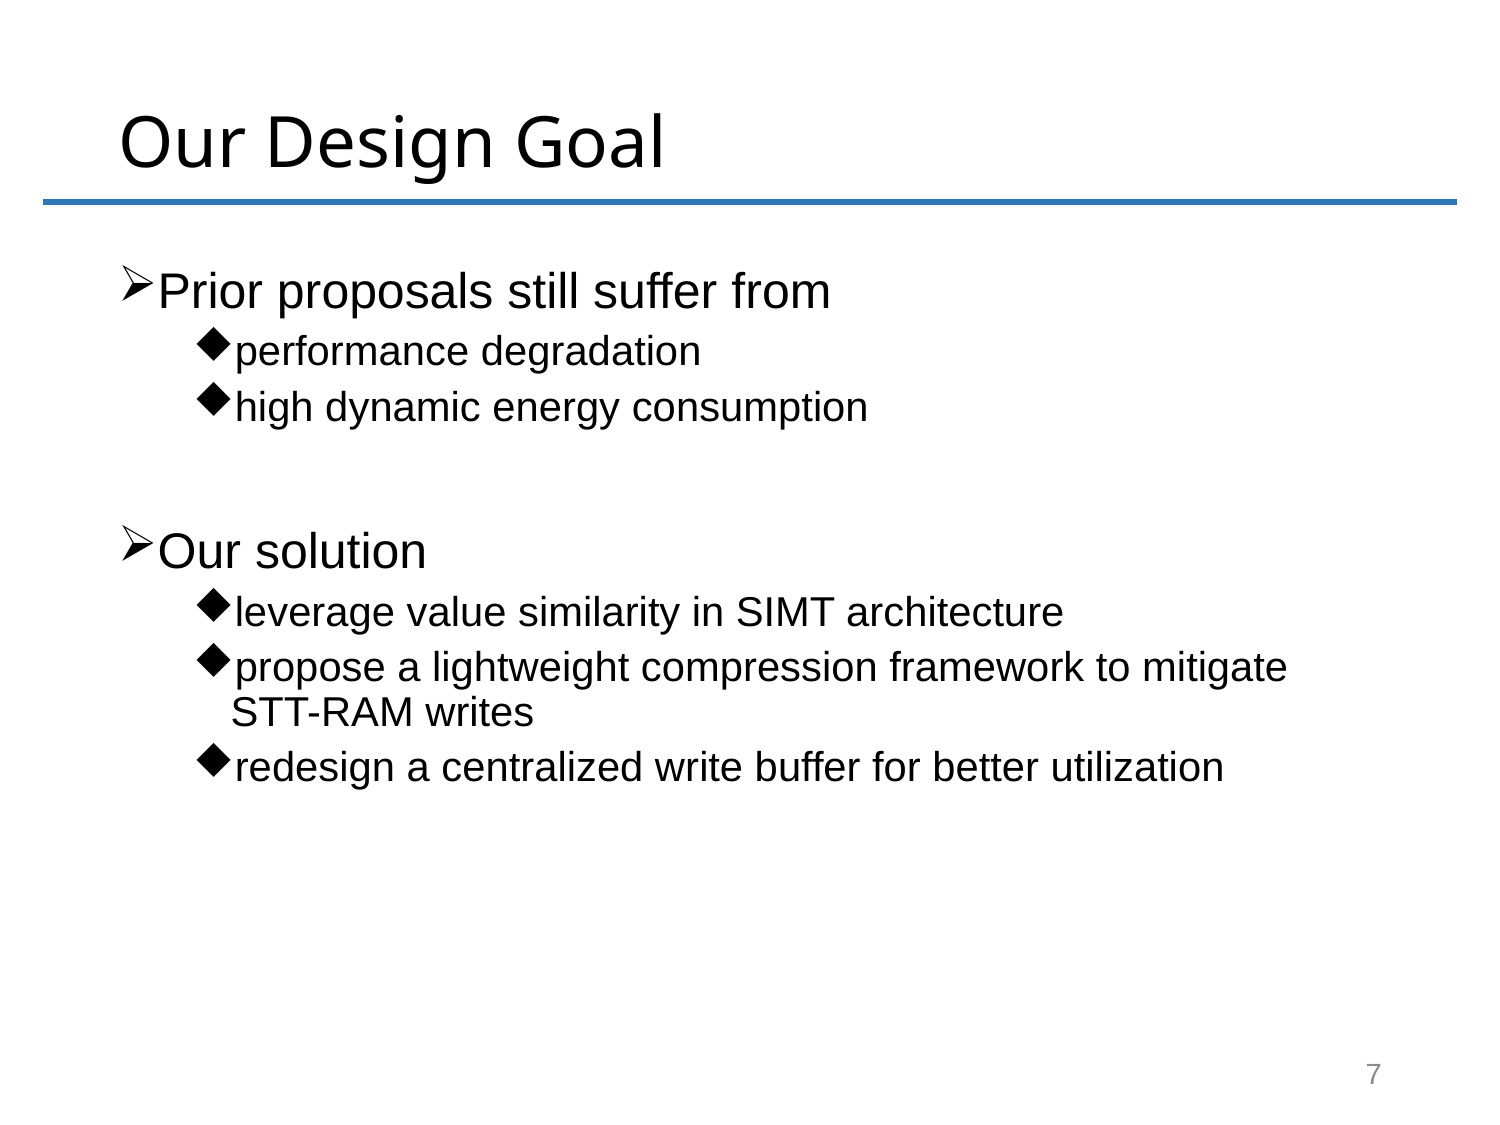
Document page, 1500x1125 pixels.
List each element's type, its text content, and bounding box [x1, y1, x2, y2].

list Prior proposals still suffer from performance degradation high dynamic energy consumption Our solution leverage value similarity in SIMT architecture propose a lightweight compression framework to mitigate STT-RAM writes redesign a centralized write buffer for better utilization [103, 257, 1397, 1014]
slide_number 7 [1059, 1042, 1397, 1103]
title Our Design Goal [103, 59, 1397, 229]
